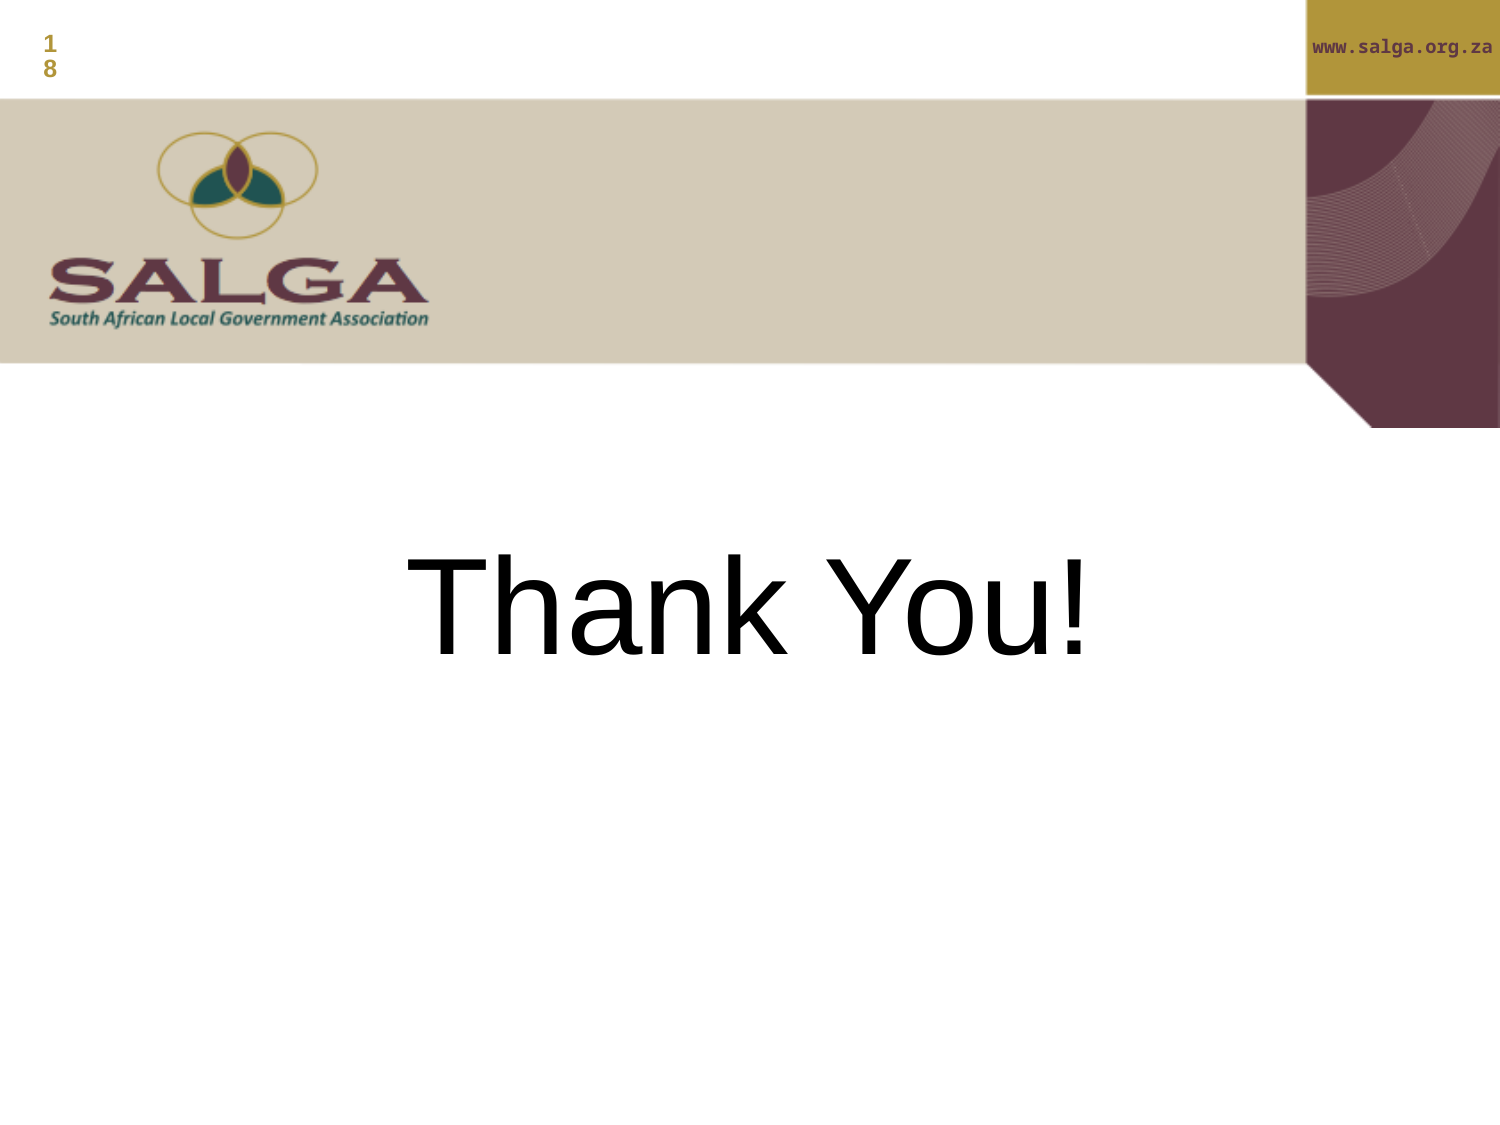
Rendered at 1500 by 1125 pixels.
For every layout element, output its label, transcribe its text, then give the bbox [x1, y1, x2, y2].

picture [0, 0, 1500, 428]
slide_number 18 [27, 18, 76, 66]
list Thank You! [74, 507, 1426, 970]
